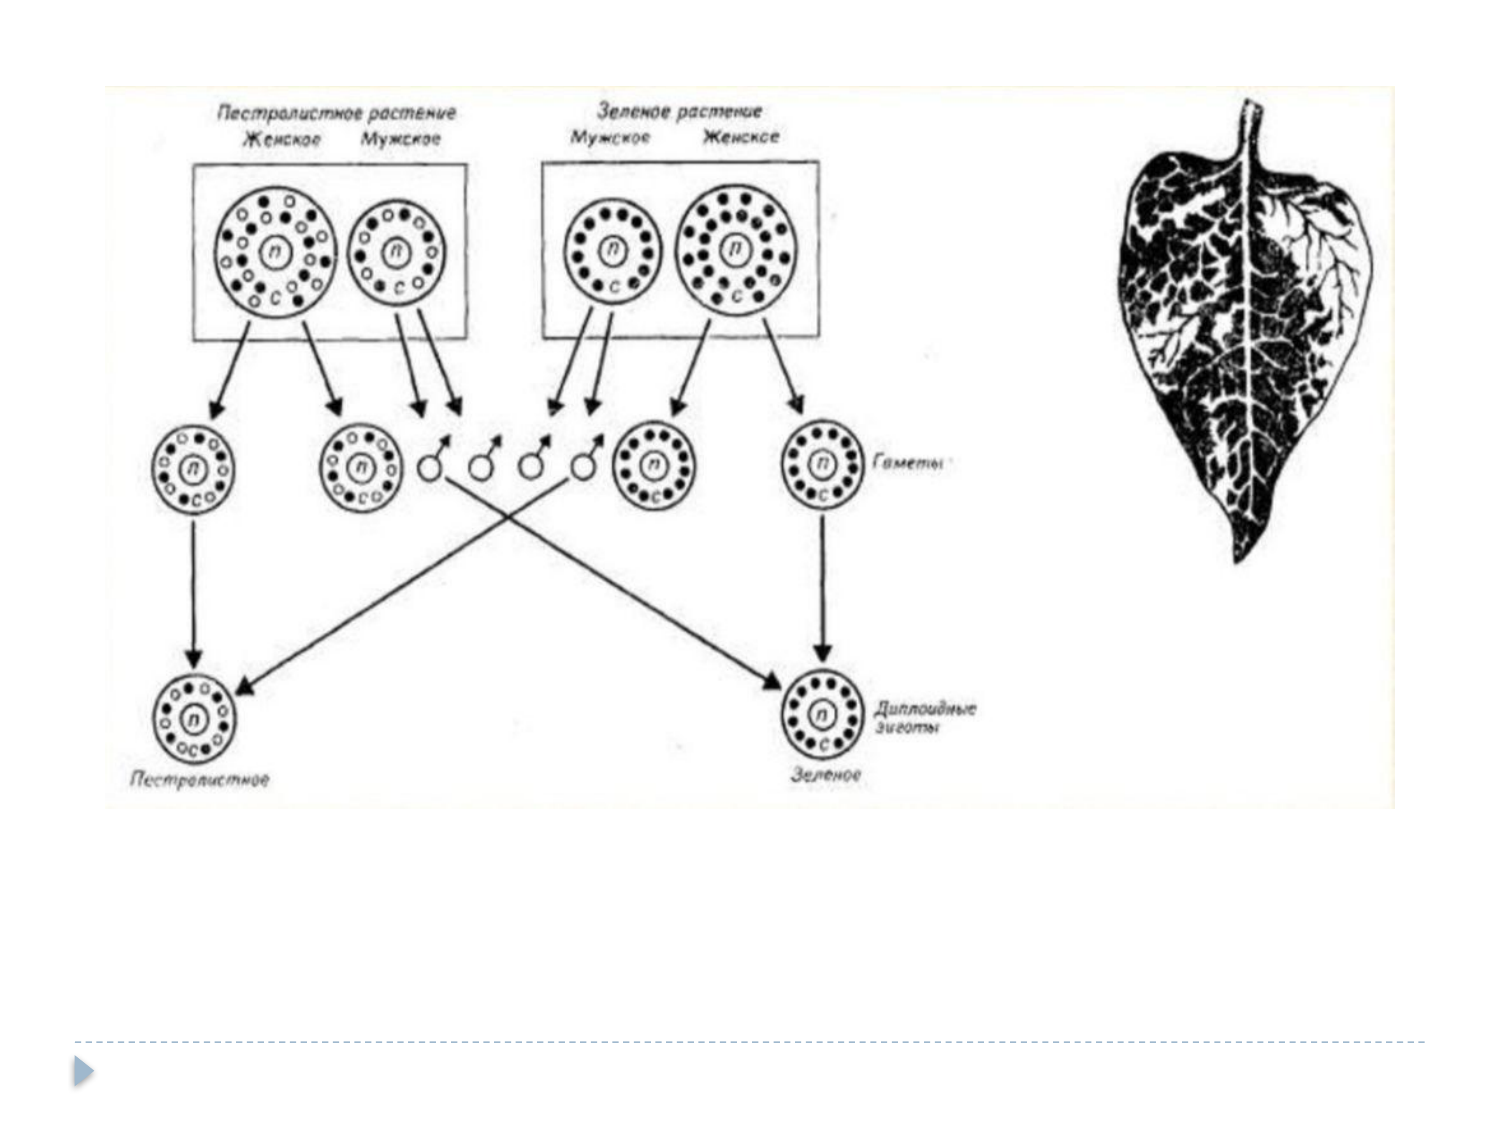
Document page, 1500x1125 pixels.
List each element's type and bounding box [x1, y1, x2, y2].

picture [105, 86, 1395, 809]
